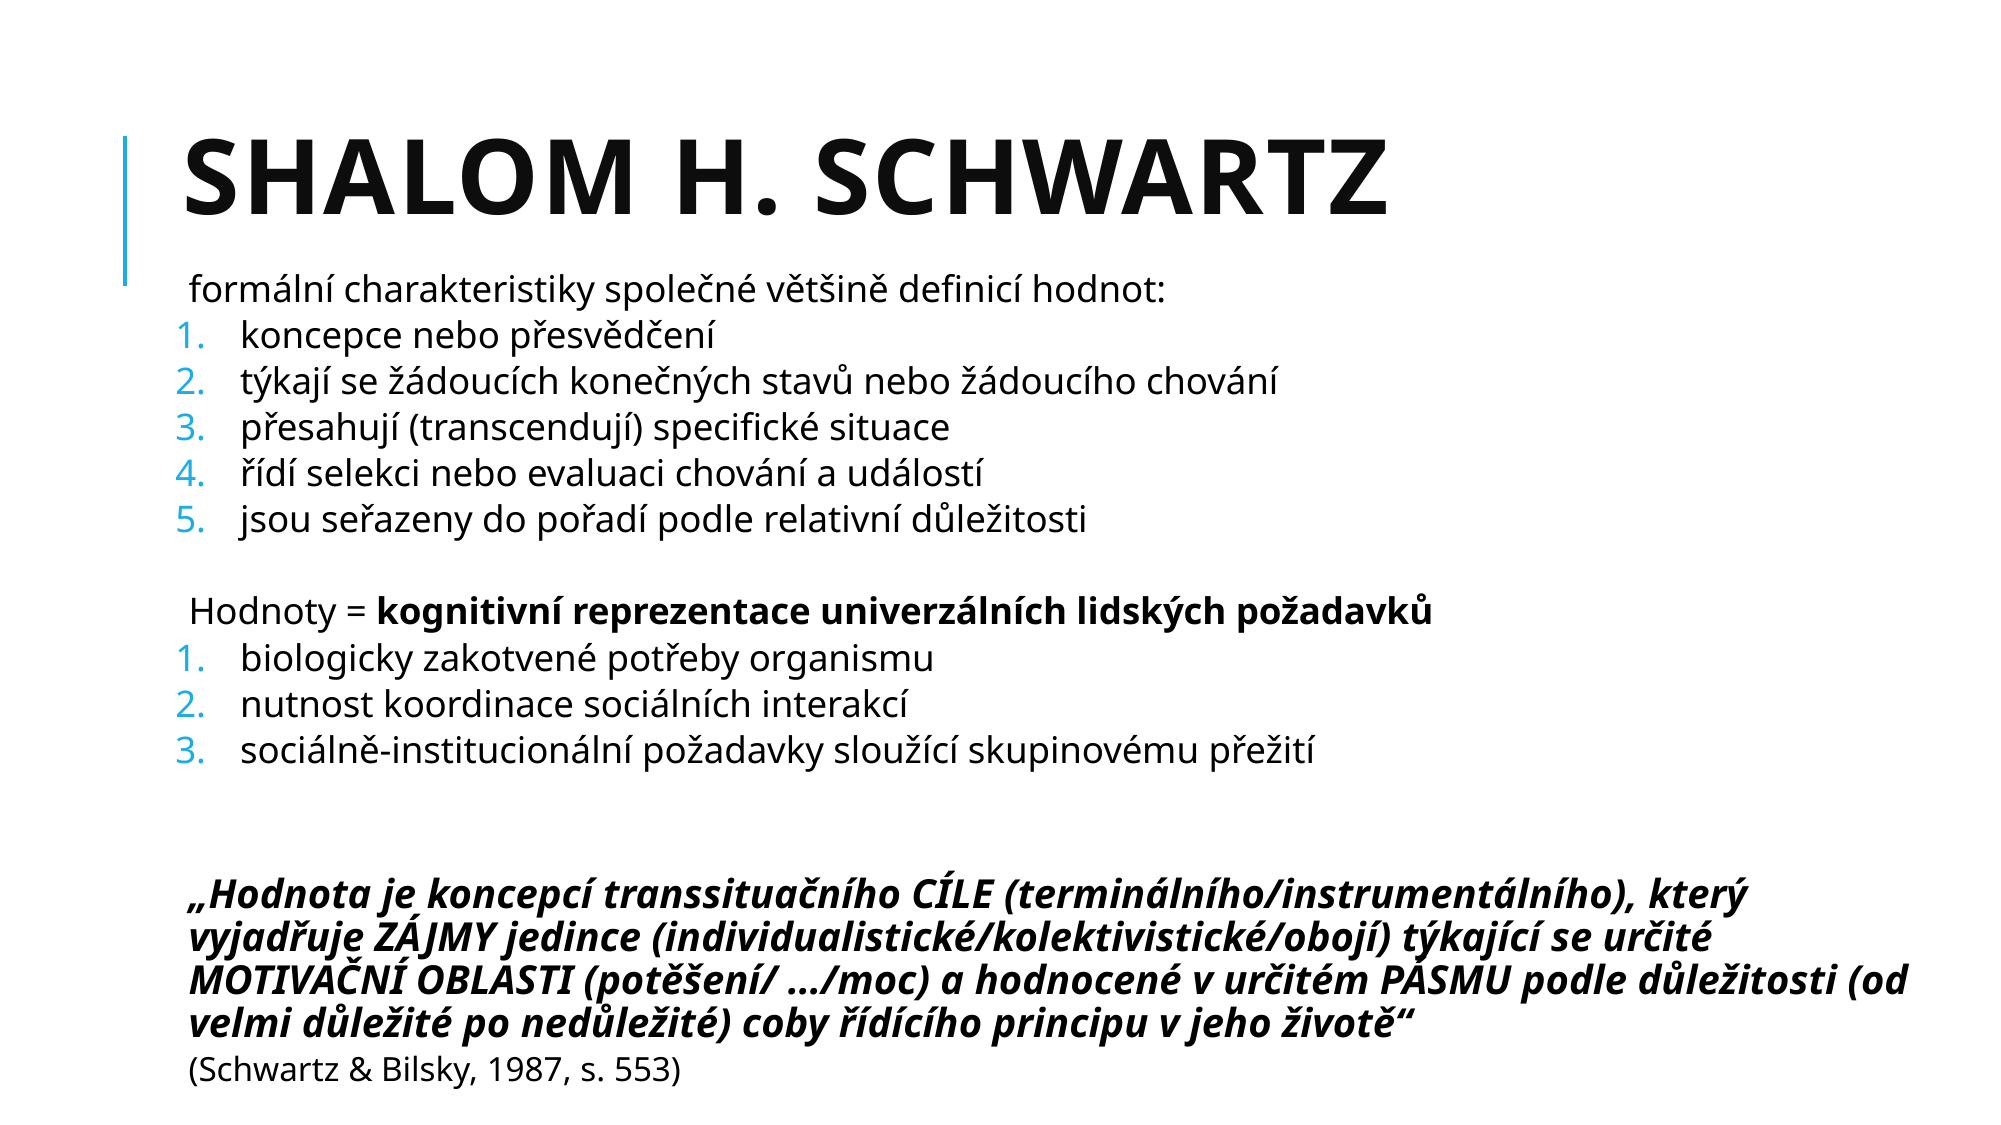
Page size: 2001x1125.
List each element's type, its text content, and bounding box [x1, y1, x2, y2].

title Shalom h. schwartz [168, 61, 1763, 263]
list formální charakteristiky společné většině definicí hodnot: koncepce nebo přesvědčení týkají se žádoucích konečných stavů nebo žádoucího chování přesahují (transcendují) specifické situace řídí selekci nebo evaluaci chování a událostí jsou seřazeny do pořadí podle relativní důležitosti Hodnoty = kognitivní reprezentace univerzálních lidských požadavků biologicky zakotvené potřeby organismu nutnost koordinace sociálních interakcí sociálně-institucionální požadavky sloužící skupinovému přežití „Hodnota je koncepcí transsituačního CÍLE (terminálního/instrumentálního), který vyjadřuje ZÁJMY jedince (individualistické/kolektivistické/obojí) týkající se určité MOTIVAČNÍ OBLASTI (potěšení/ …/moc) a hodnocené v určitém PÁSMU podle důležitosti (od velmi důležité po nedůležité) coby řídícího principu v jeho životě“ (Schwartz & Bilsky, 1987, s. 553) [168, 263, 1933, 1097]
